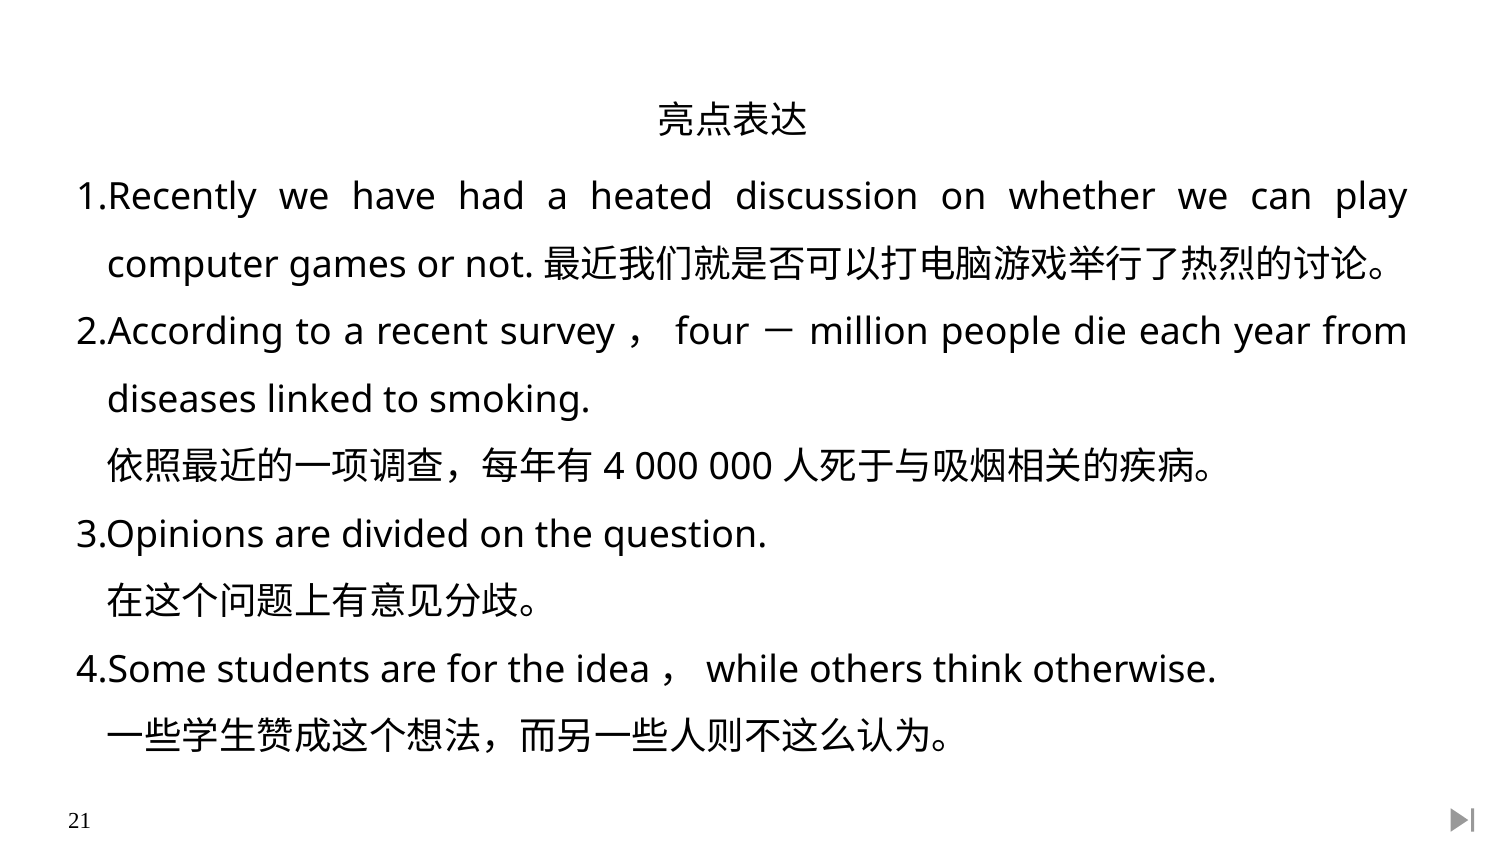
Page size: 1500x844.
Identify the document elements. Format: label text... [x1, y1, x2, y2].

text_box 1.Recently we have had a heated discussion on whether we can play computer games or not.最近我们就是否可以打电脑游戏举行了热烈的讨论。 2.According to a recent survey，four－million people die each year from diseases linked to smoking. 依照最近的一项调查，每年有4 000 000人死于与吸烟相关的疾病。 3.Opinions are divided on the question. 在这个问题上有意见分歧。 4.Some students are for the idea，while others think otherwise. 一些学生赞成这个想法，而另一些人则不这么认为。 [64, 143, 1420, 763]
text_box 亮点表达 [41, 67, 1424, 147]
